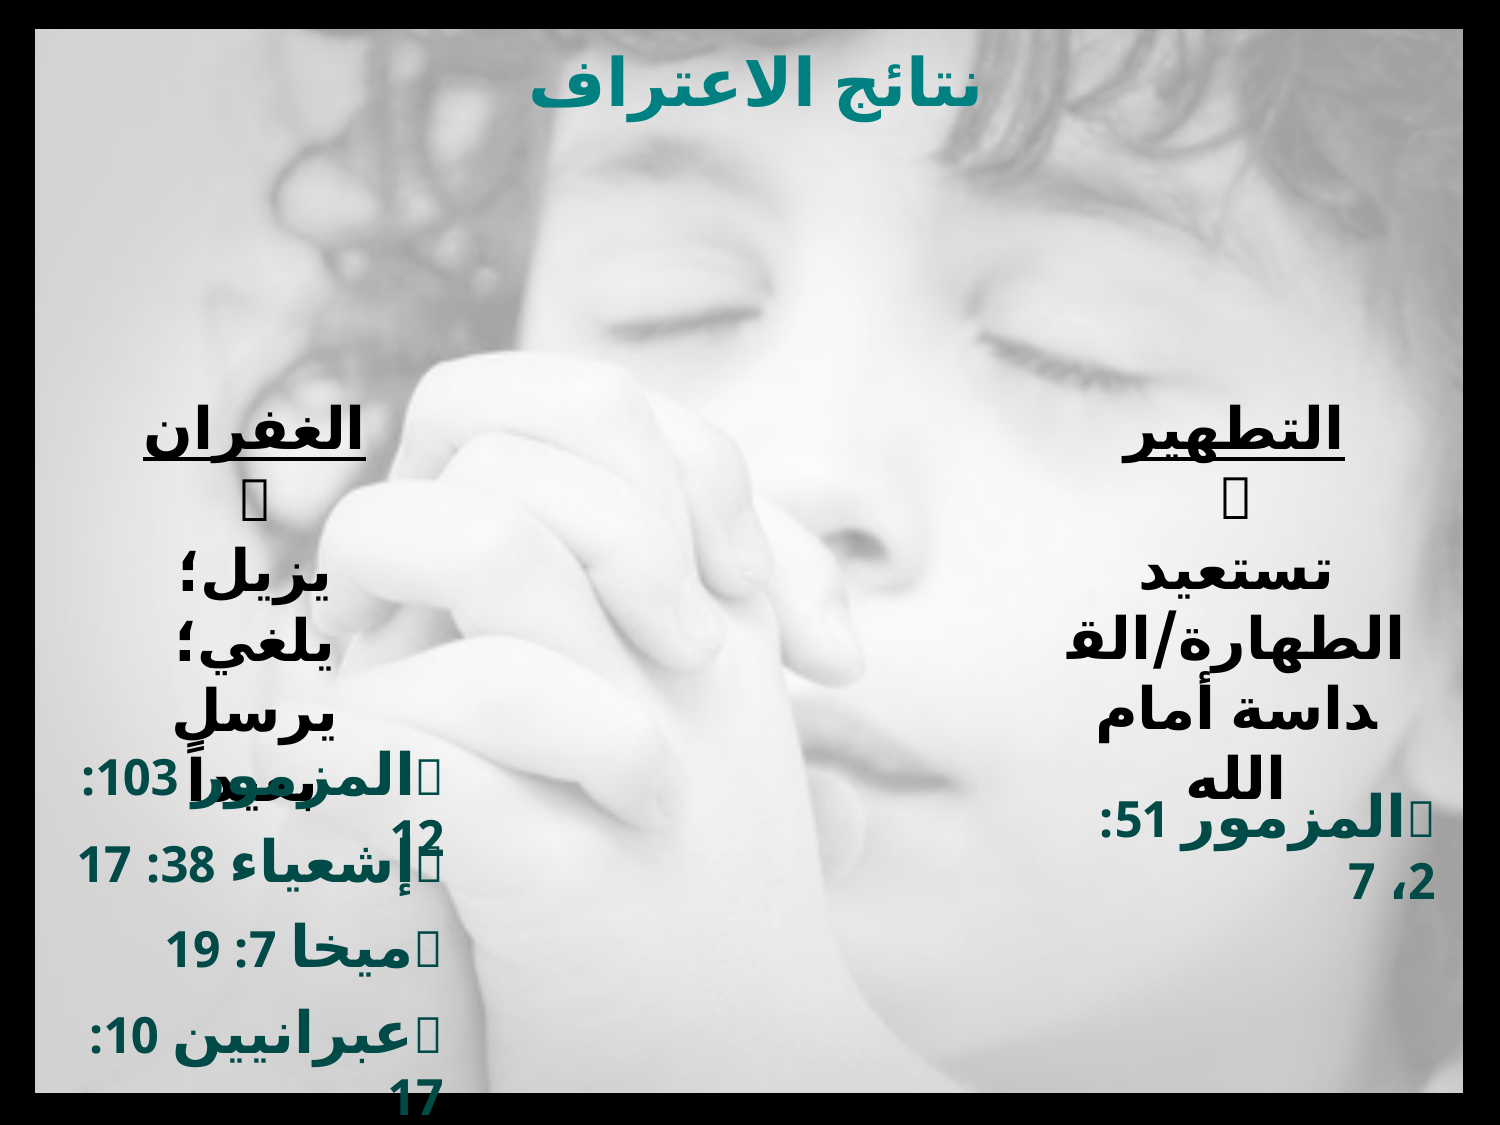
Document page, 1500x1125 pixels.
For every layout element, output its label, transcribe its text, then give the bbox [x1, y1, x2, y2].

picture [35, 28, 1463, 1093]
text_box عبرانيين 10: 17 [47, 1093, 459, 1125]
